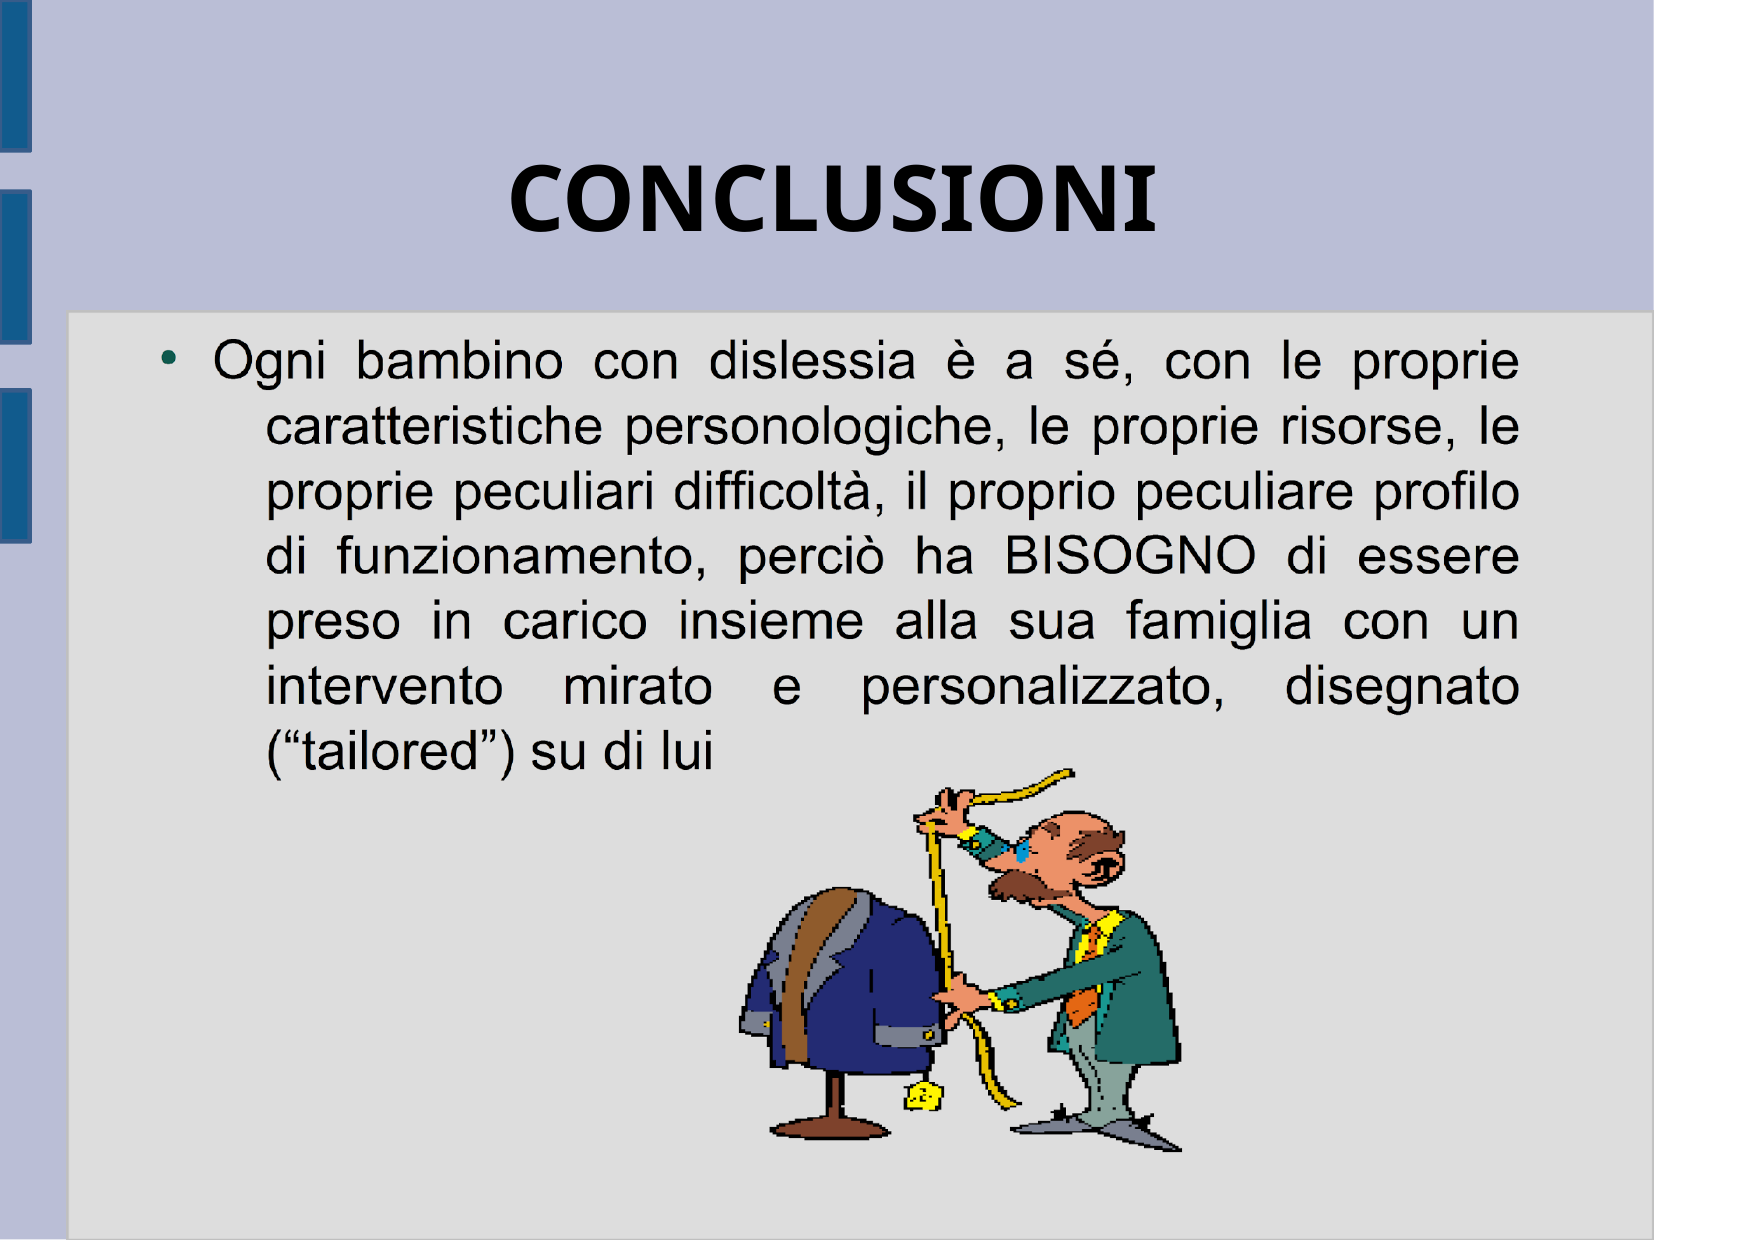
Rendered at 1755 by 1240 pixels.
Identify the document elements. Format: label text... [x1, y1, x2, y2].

title CONCLUSIONI [504, 137, 1272, 309]
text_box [0, 189, 33, 345]
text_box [65, 310, 1654, 1240]
text_box [0, 0, 1654, 1240]
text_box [0, 387, 33, 544]
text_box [0, 0, 33, 153]
